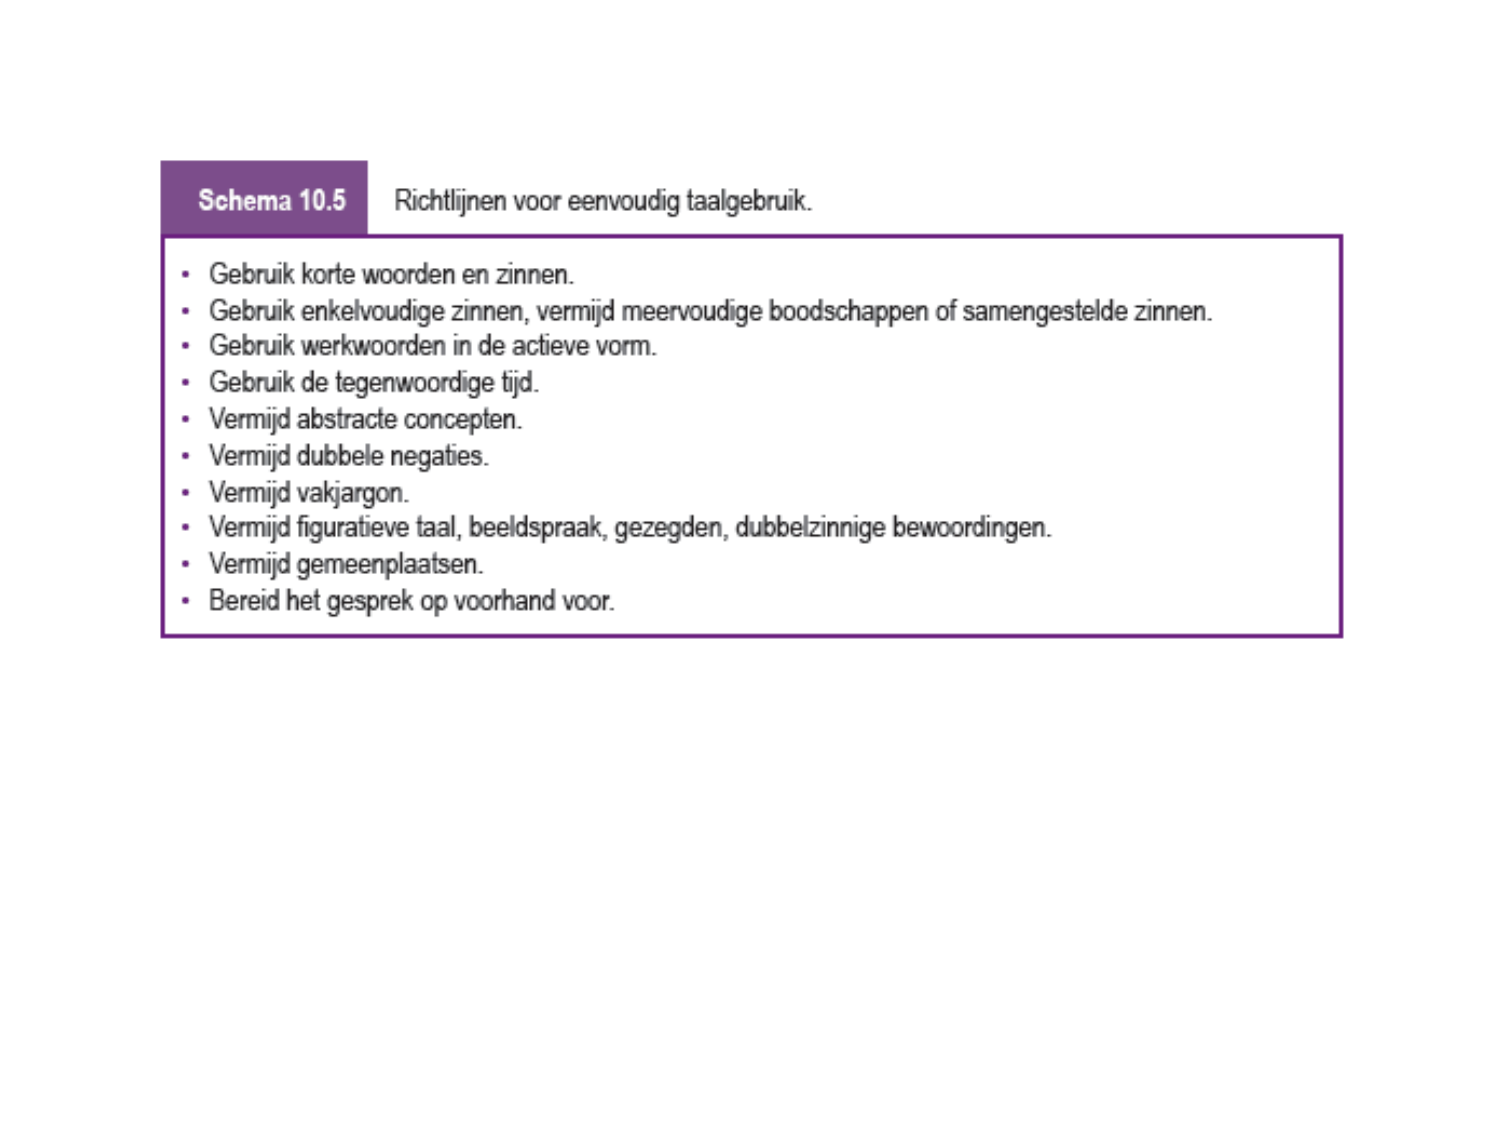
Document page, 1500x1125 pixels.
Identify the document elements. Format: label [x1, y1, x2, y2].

picture [159, 159, 1346, 641]
